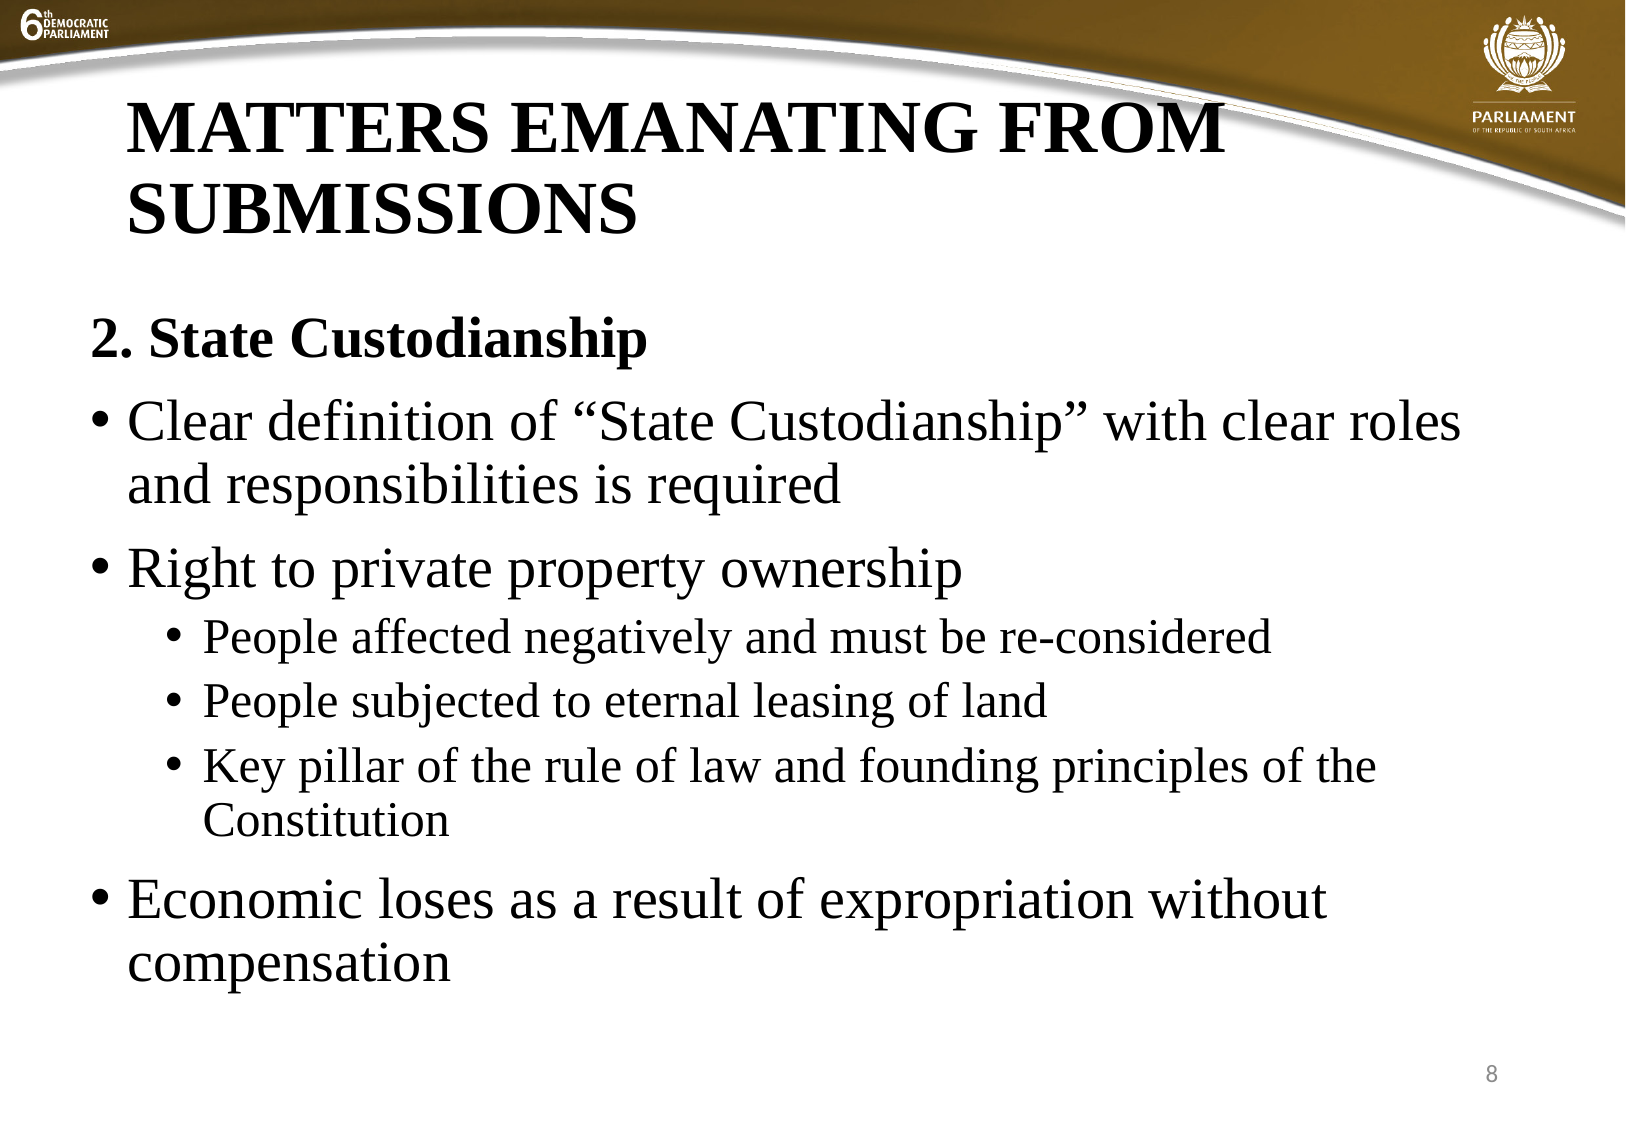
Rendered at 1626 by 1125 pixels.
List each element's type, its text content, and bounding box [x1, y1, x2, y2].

picture [0, 0, 1626, 1125]
list 2. State Custodianship Clear definition of “State Custodianship” with clear roles and responsibilities is required Right to private property ownership People affected negatively and must be re-considered People subjected to eternal leasing of land Key pillar of the rule of law and founding principles of the Constitution Economic loses as a result of expropriation without compensation [75, 299, 1557, 1085]
title MATTERS EMANATING FROM SUBMISSIONS [111, 59, 1514, 278]
slide_number 8 [1147, 1042, 1514, 1103]
